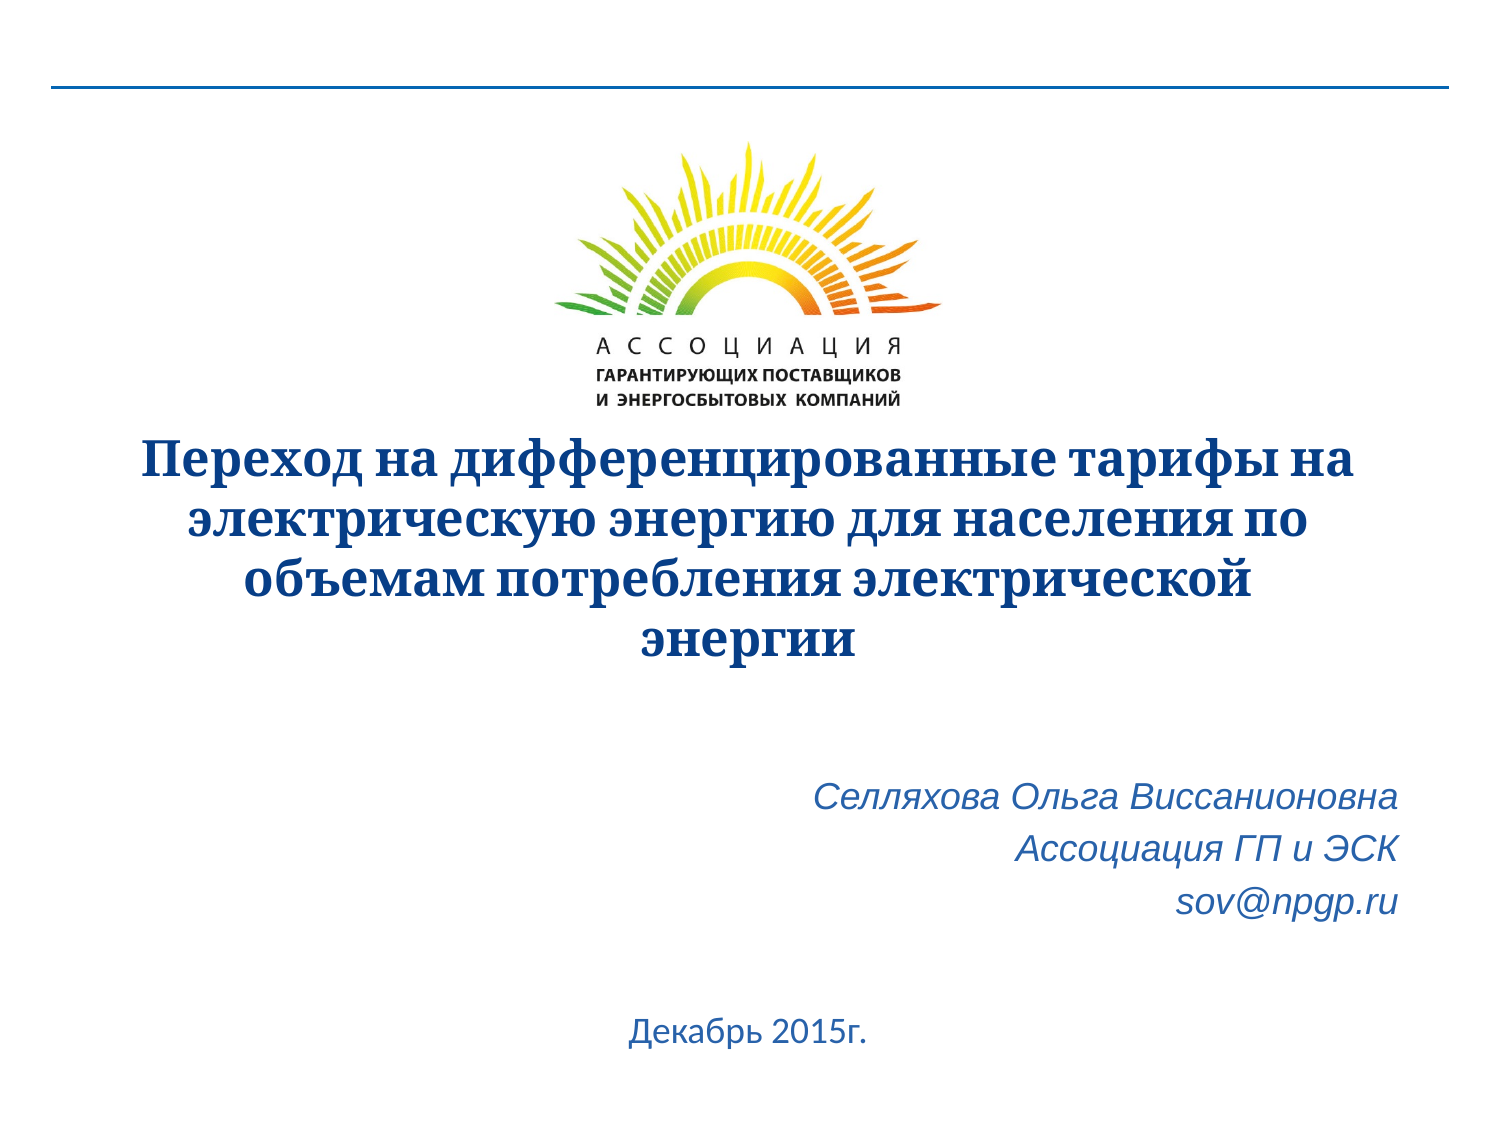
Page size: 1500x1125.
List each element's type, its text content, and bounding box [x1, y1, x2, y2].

title Переход на дифференцированные тарифы на электрическую энергию для населения по объемам потребления электрической энергии [123, 359, 1373, 734]
picture [554, 141, 943, 406]
text_box Селляхова Ольга Виссанионовна Ассоциация ГП и ЭСК sov@npgp.ru [363, 764, 1414, 1052]
text_box Декабрь 2015г. [613, 998, 883, 1059]
